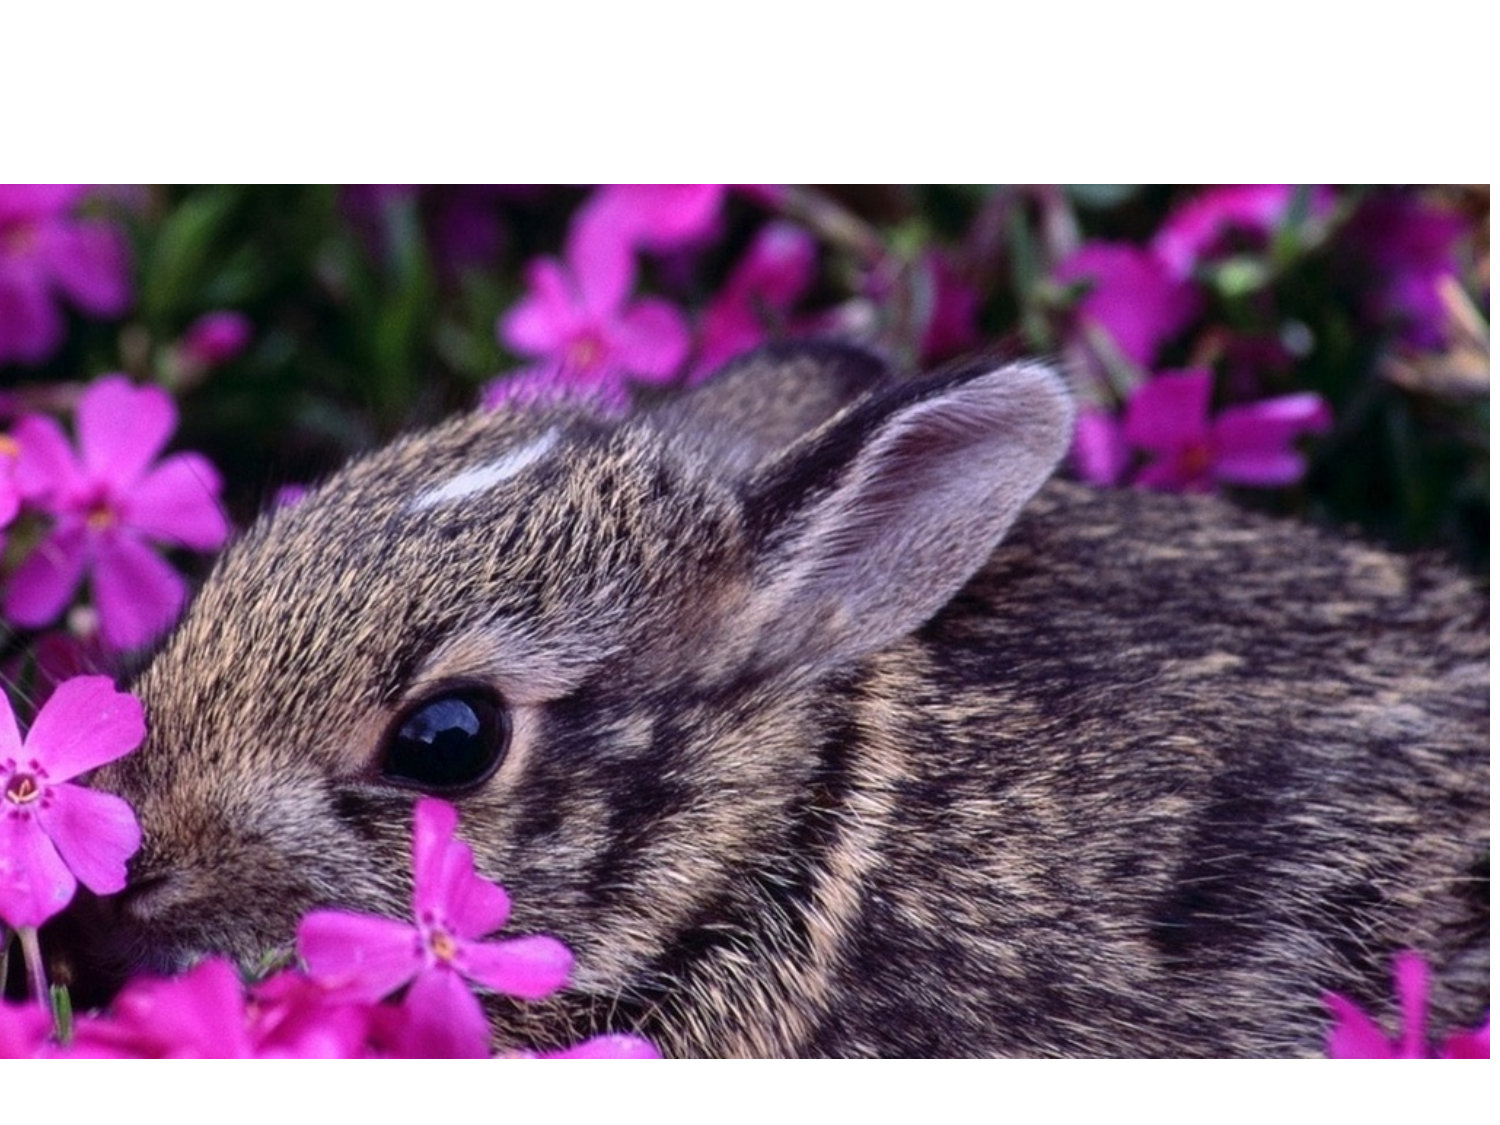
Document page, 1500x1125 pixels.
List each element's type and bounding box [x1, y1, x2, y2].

list [0, 184, 1491, 1059]
